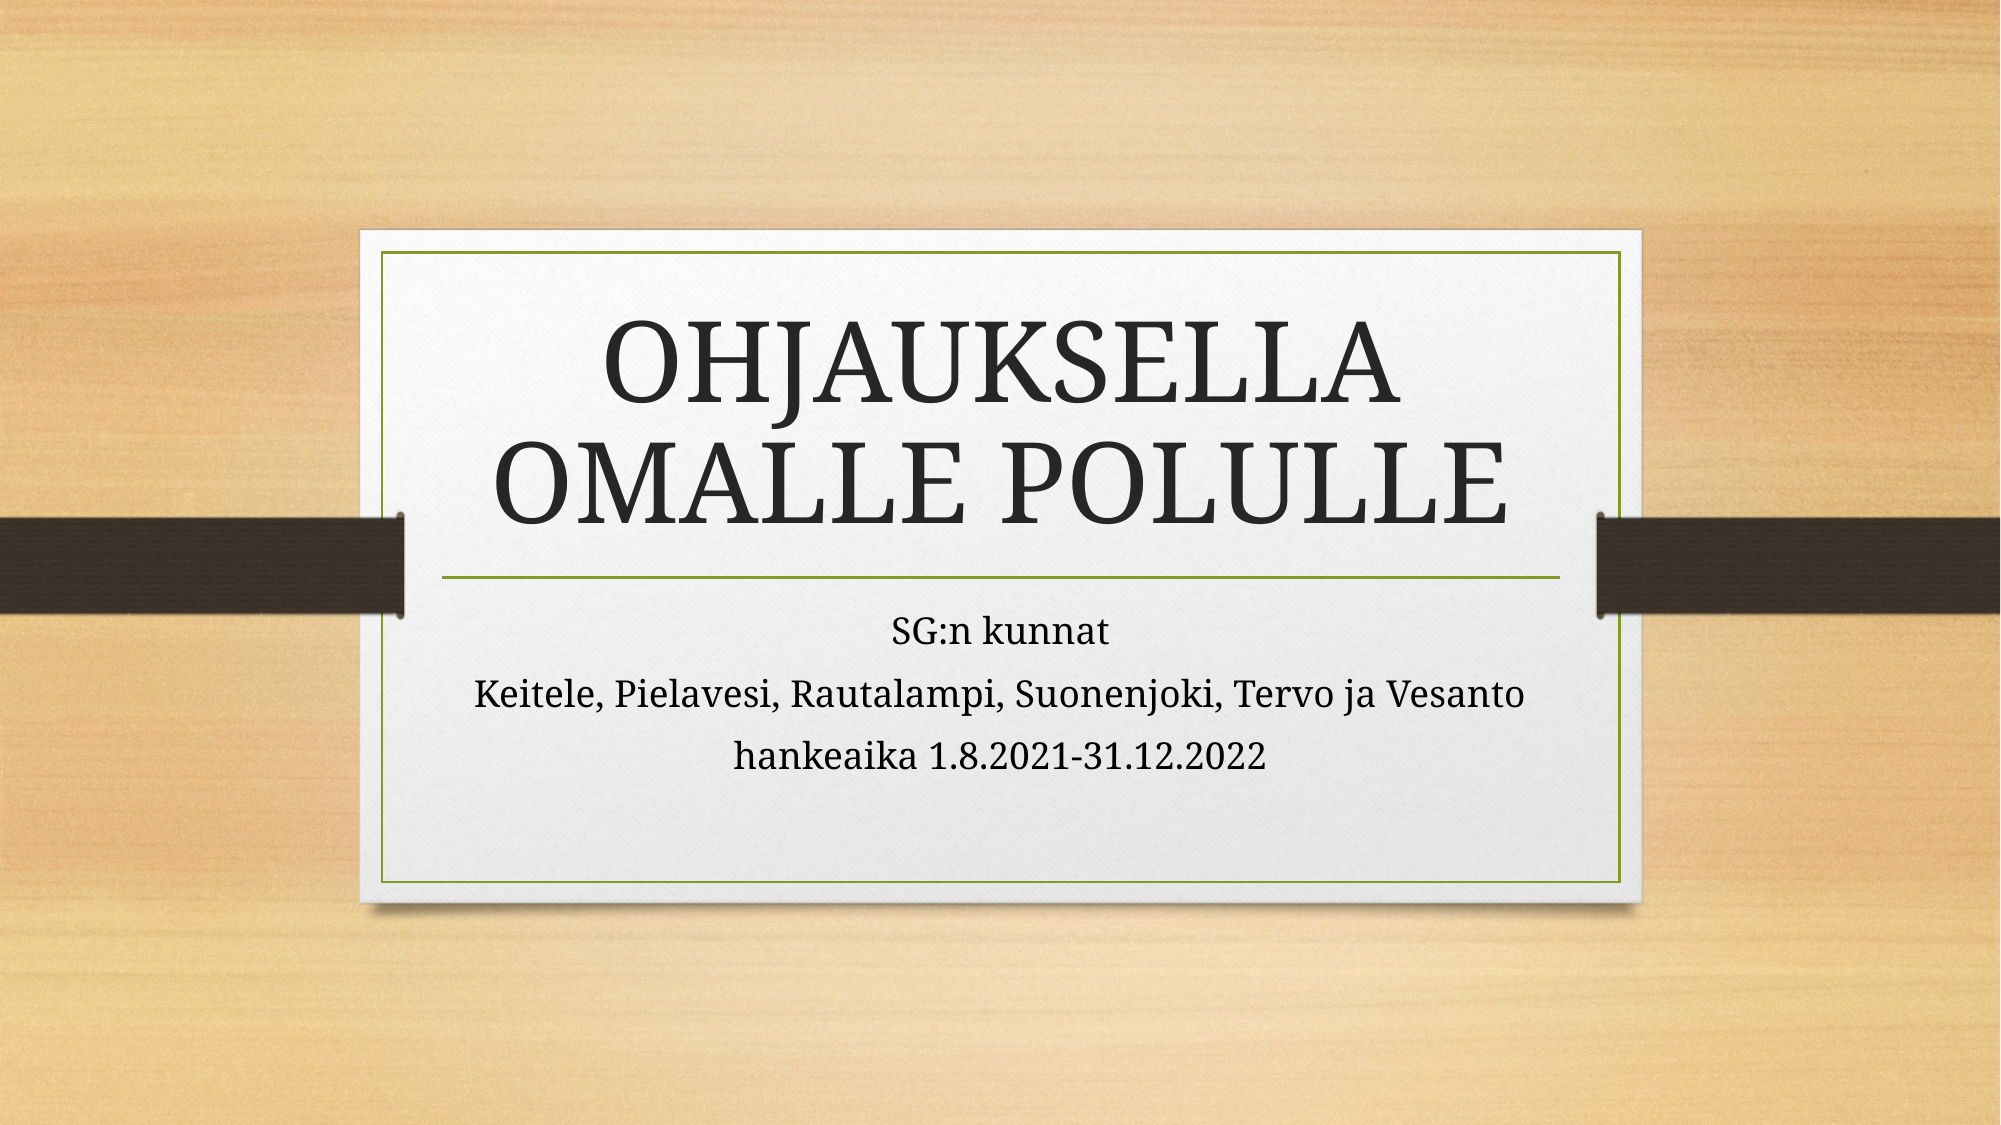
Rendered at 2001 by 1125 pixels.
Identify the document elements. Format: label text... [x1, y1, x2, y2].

title OHJAUKSELLA OMALLE POLULLE [441, 306, 1560, 556]
picture [0, 0, 2001, 1125]
subtitle SG:n kunnat Keitele, Pielavesi, Rautalampi, Suonenjoki, Tervo ja Vesanto hankeaika 1.8.2021-31.12.2022 [441, 600, 1560, 817]
